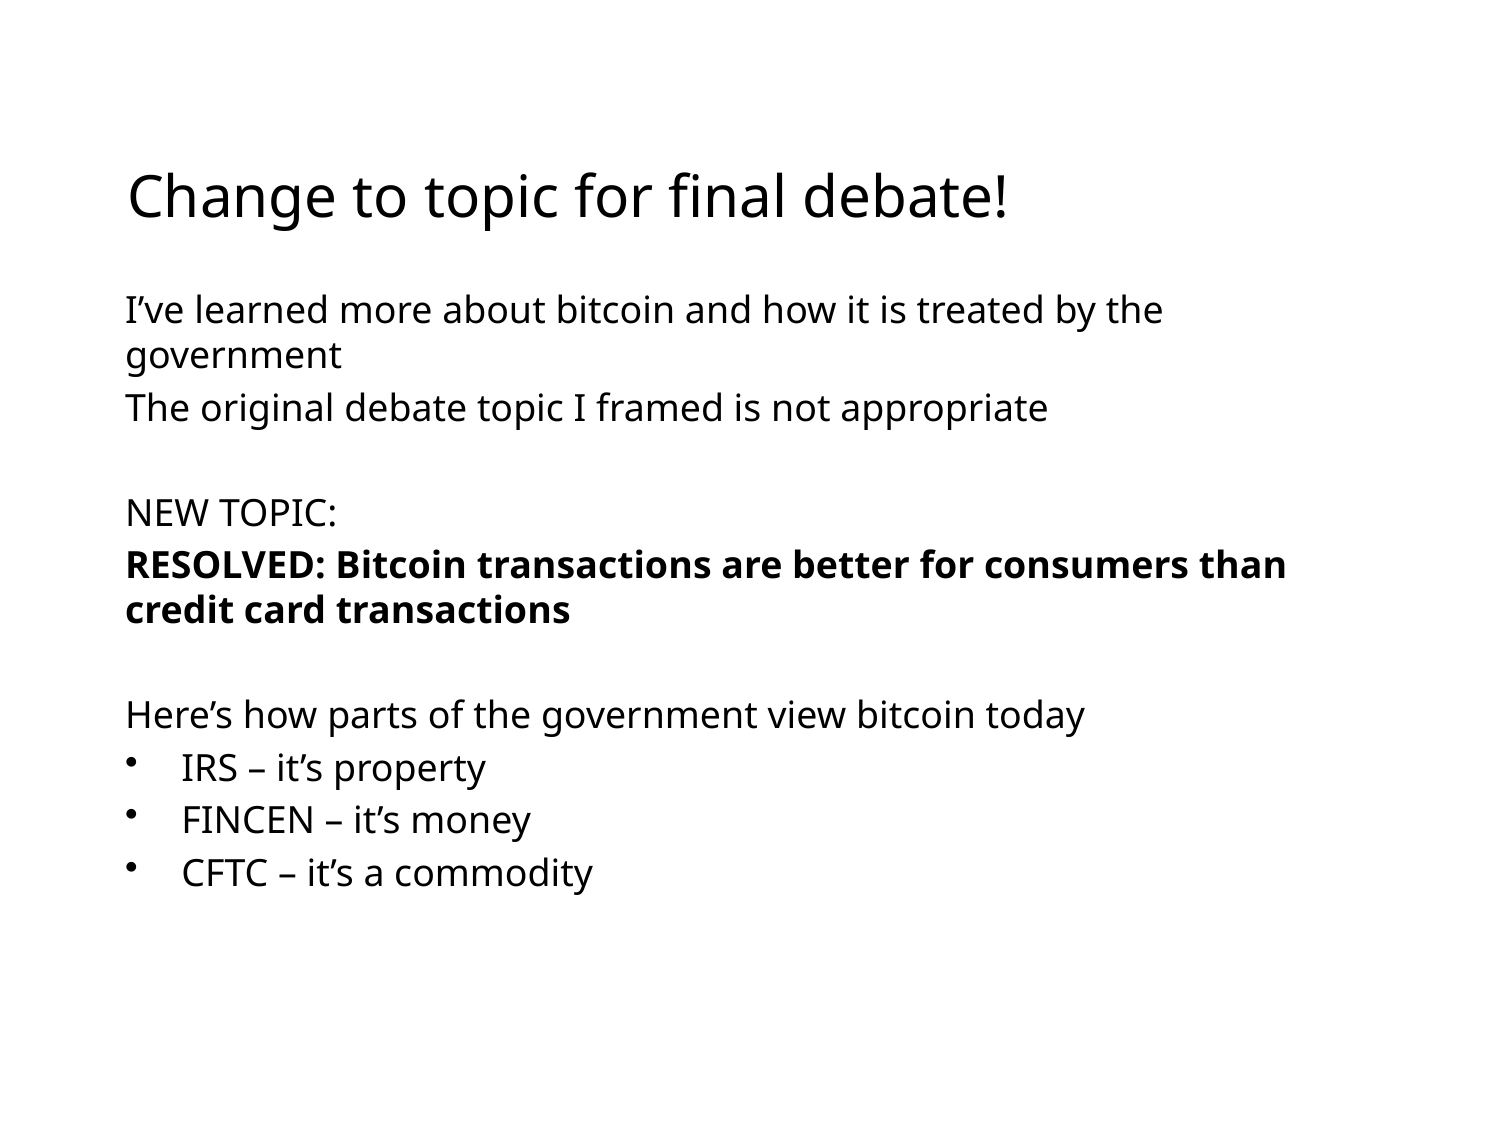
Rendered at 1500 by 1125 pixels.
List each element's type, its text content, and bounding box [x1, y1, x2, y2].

list I’ve learned more about bitcoin and how it is treated by the government The original debate topic I framed is not appropriate NEW TOPIC: RESOLVED: Bitcoin transactions are better for consumers than credit card transactions Here’s how parts of the government view bitcoin today IRS – it’s property FINCEN – it’s money CFTC – it’s a commodity [110, 279, 1386, 955]
title Change to topic for final debate! [112, 99, 1388, 288]
